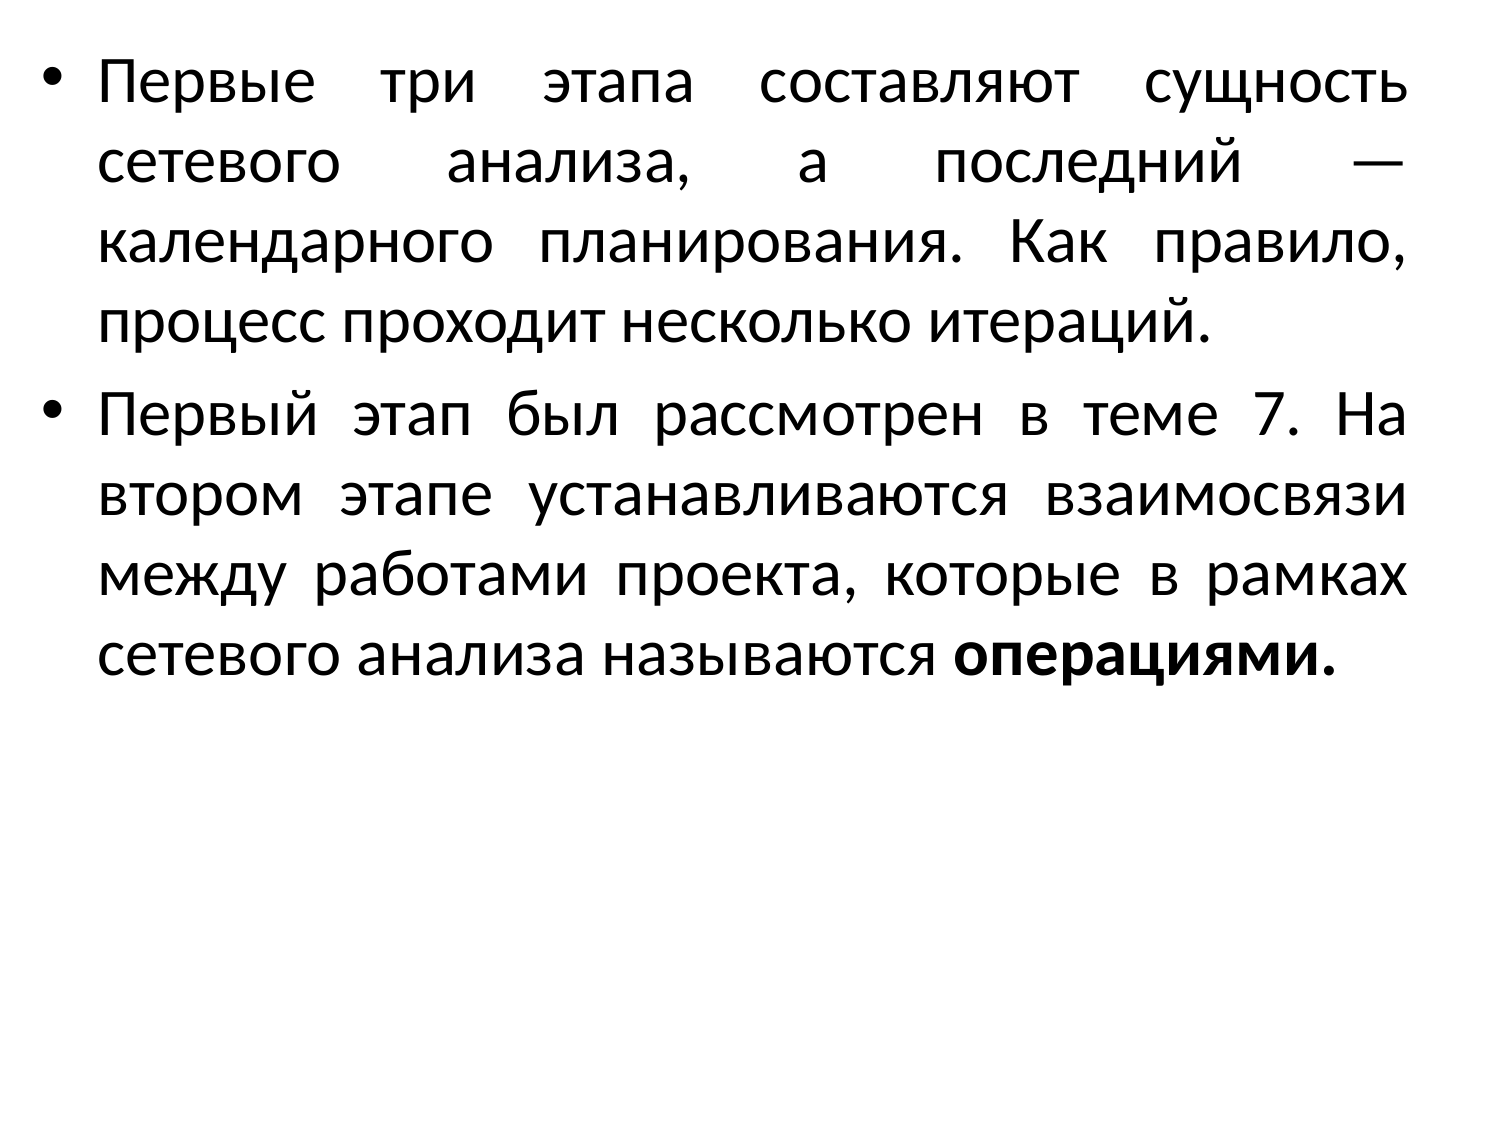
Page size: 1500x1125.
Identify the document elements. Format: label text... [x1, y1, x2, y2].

list Первые три этапа составляют сущность сетевого анализа, а последний — календарного планирования. Как правило, процесс проходит несколько итераций. Первый этап был рассмотрен в теме 7. На втором этапе устанавливаются взаимосвязи между работами проекта, которые в рамках сетевого анализа называются операциями. [25, 27, 1425, 1005]
